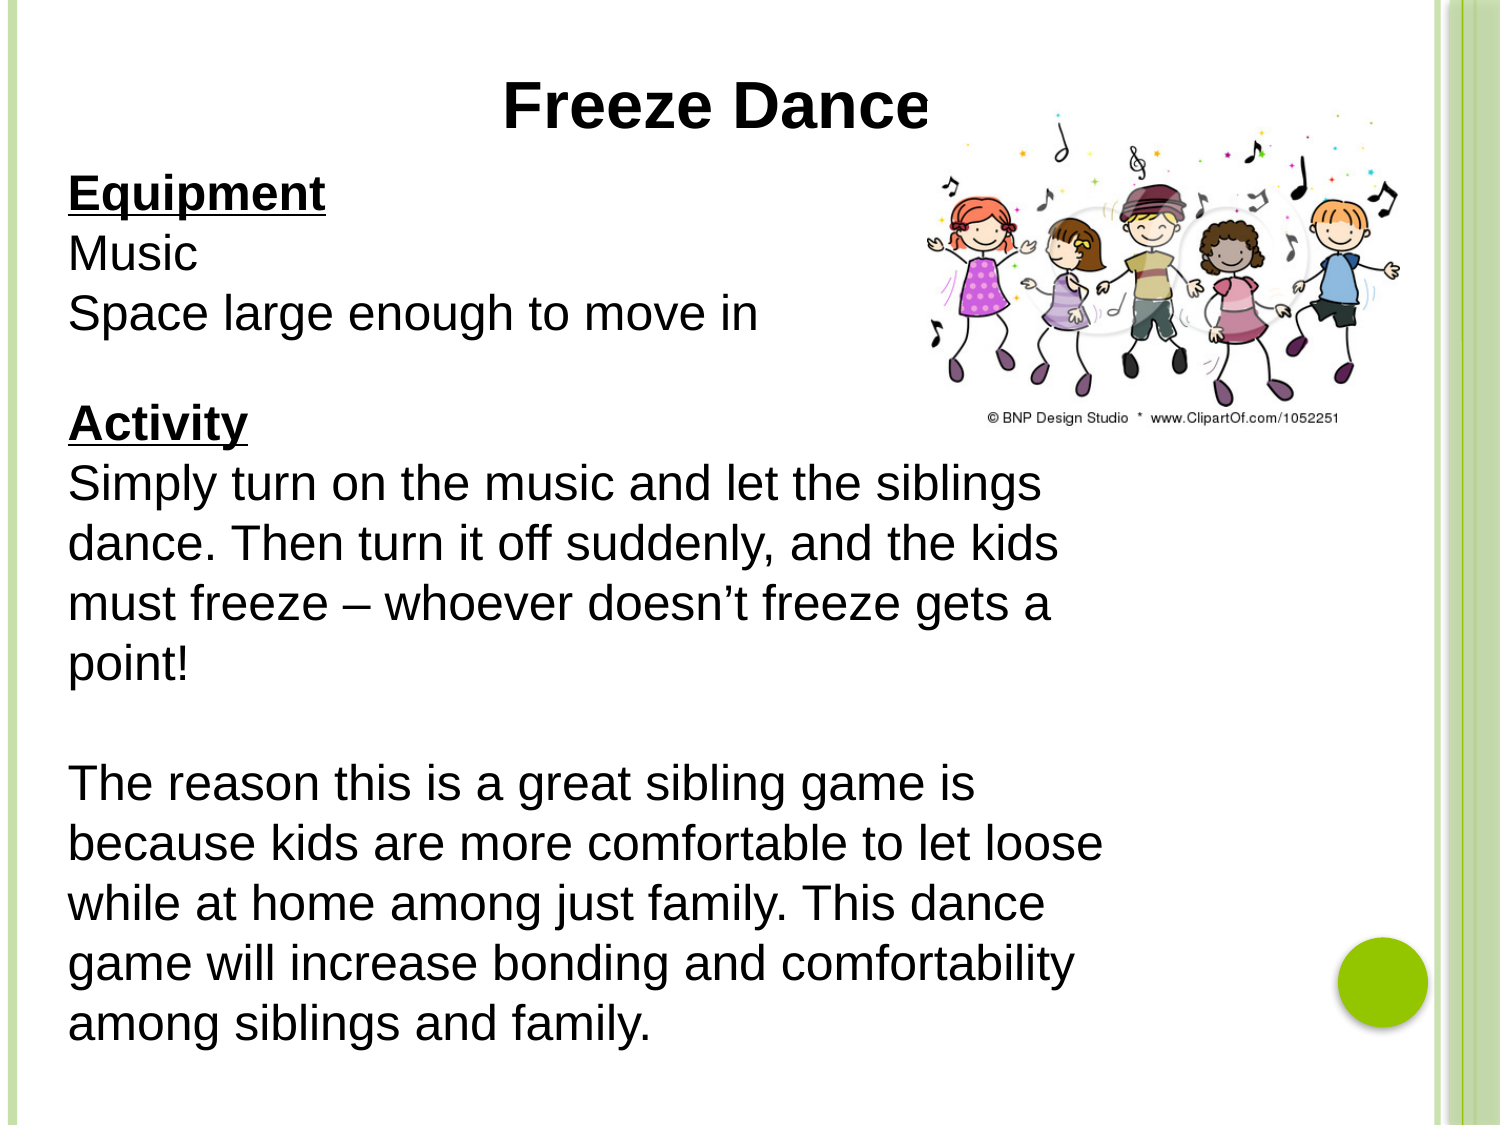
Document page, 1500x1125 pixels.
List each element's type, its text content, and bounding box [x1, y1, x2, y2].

text_box Freeze Dance [215, 54, 1220, 150]
text_box Equipment Music Space large enough to move in Activity Simply turn on the music and let the siblings dance. Then turn it off suddenly, and the kids must freeze – whoever doesn’t freeze gets a point! The reason this is a great sibling game is because kids are more comfortable to let loose while at home among just family. This dance game will increase bonding and comfortability among siblings and family. [53, 153, 1164, 1059]
picture [926, 100, 1401, 429]
